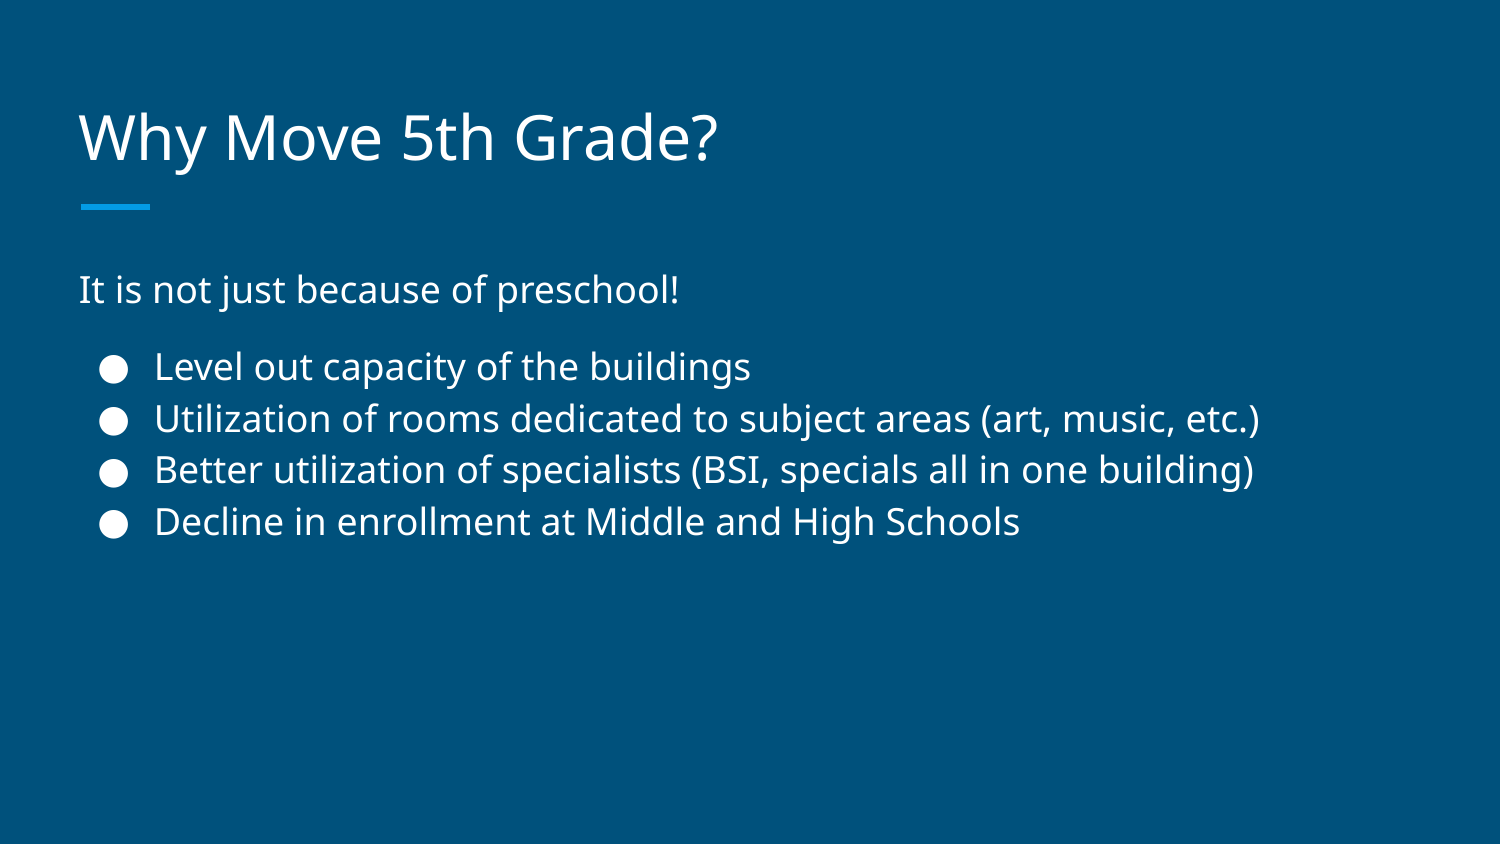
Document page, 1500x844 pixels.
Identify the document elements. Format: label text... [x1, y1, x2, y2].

title Why Move 5th Grade? [63, 75, 1437, 188]
list It is not just because of preschool! Level out capacity of the buildings Utilization of rooms dedicated to subject areas (art, music, etc.) Better utilization of specialists (BSI, specials all in one building) Decline in enrollment at Middle and High Schools [63, 244, 1437, 750]
